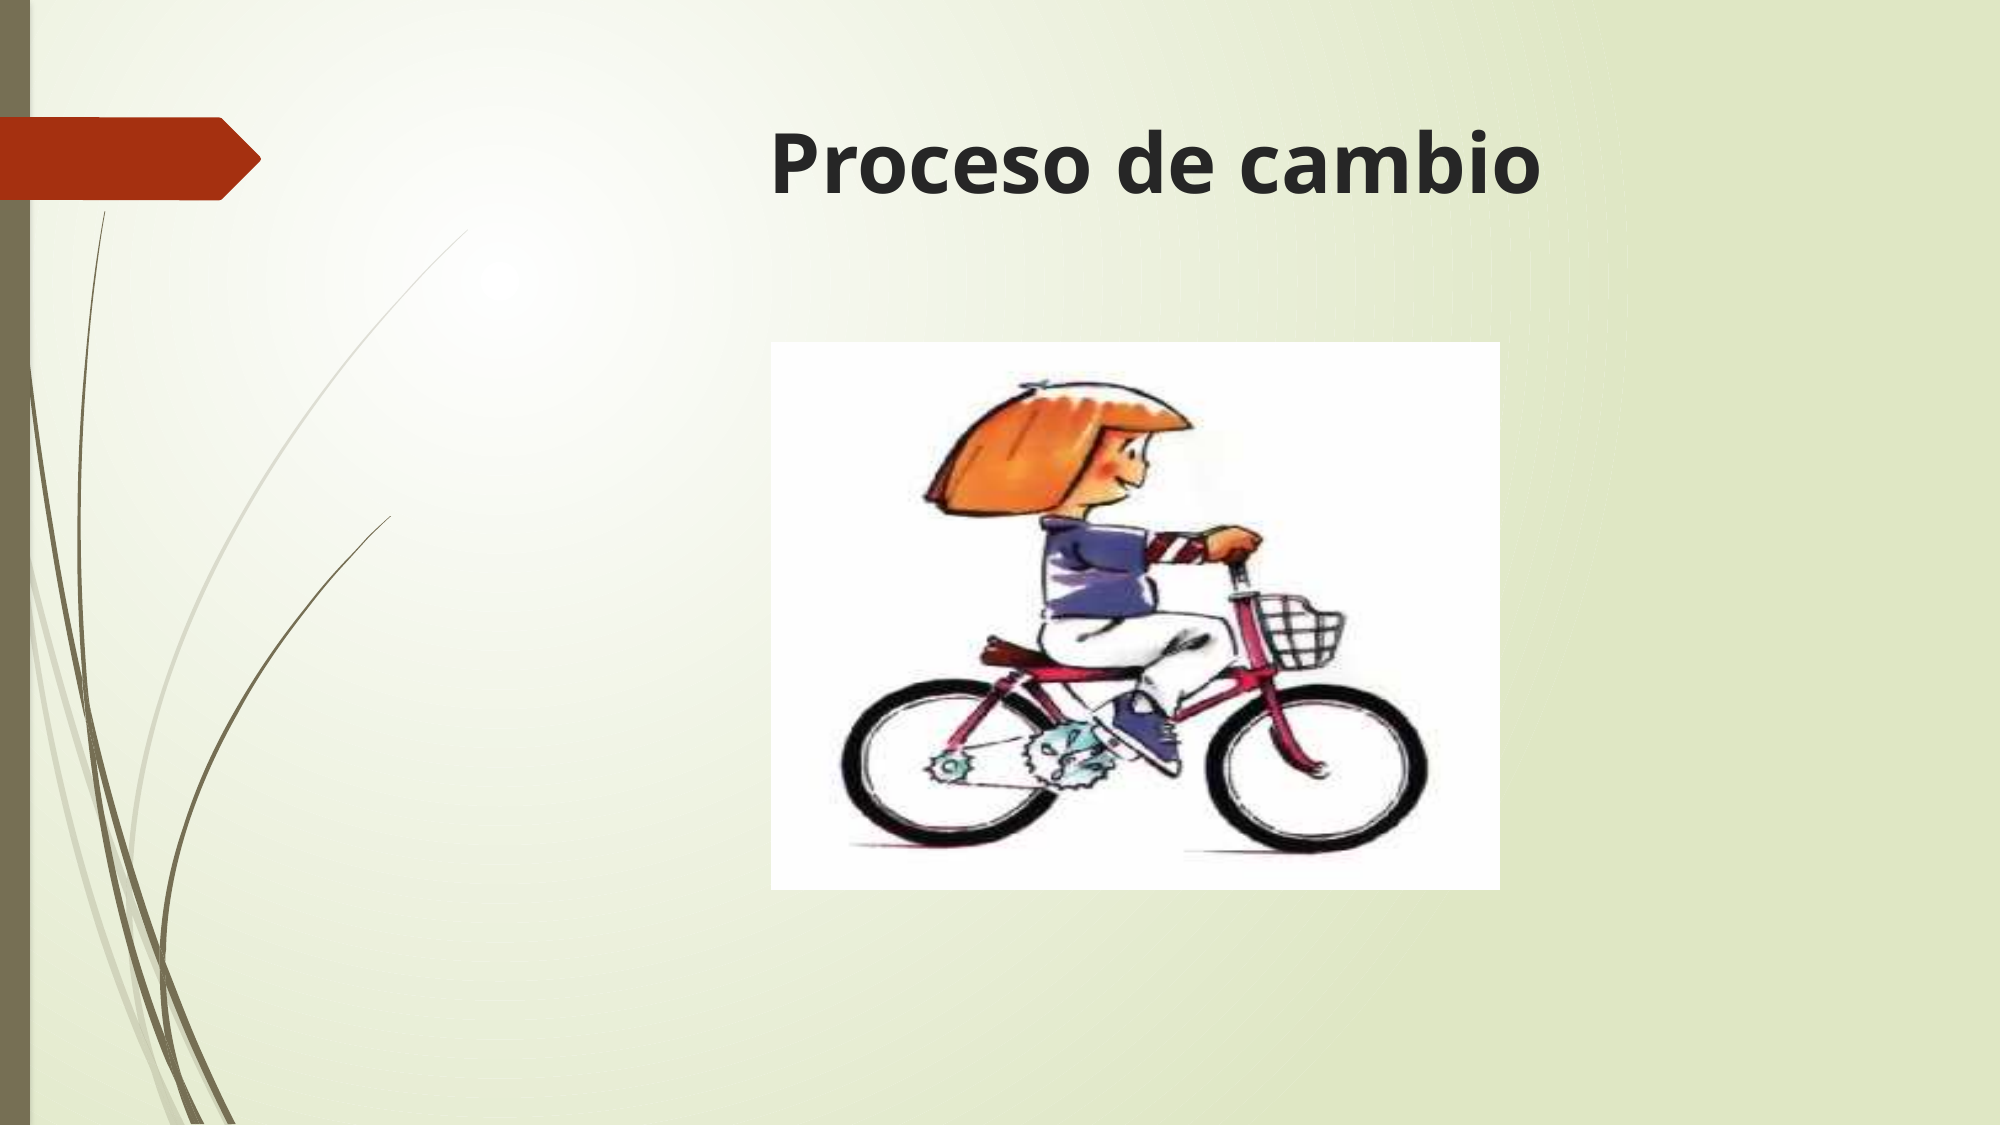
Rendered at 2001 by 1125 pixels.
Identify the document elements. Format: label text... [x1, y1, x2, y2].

title Proceso de cambio [425, 102, 1888, 313]
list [770, 341, 1501, 890]
